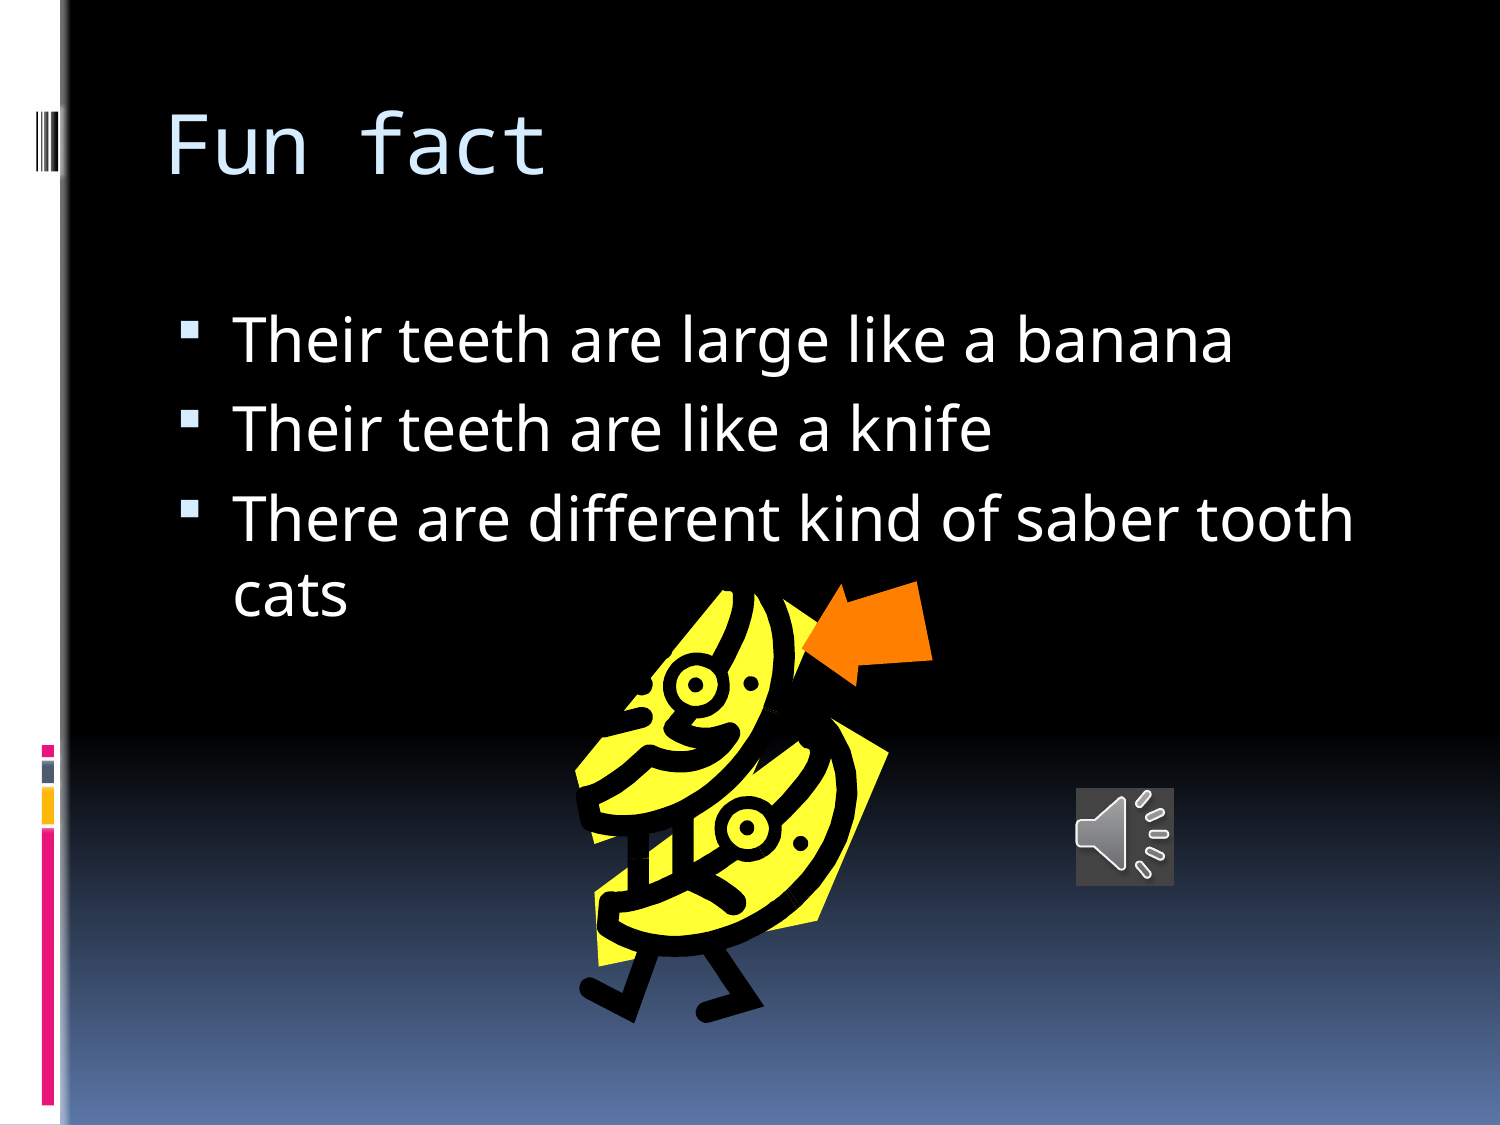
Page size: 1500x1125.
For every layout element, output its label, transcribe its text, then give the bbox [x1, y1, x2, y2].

list Their teeth are large like a banana Their teeth are like a knife There are different kind of saber tooth cats [150, 292, 1425, 1043]
title Fun fact [150, 83, 1425, 234]
picture [574, 549, 934, 1025]
picture [1074, 786, 1176, 888]
